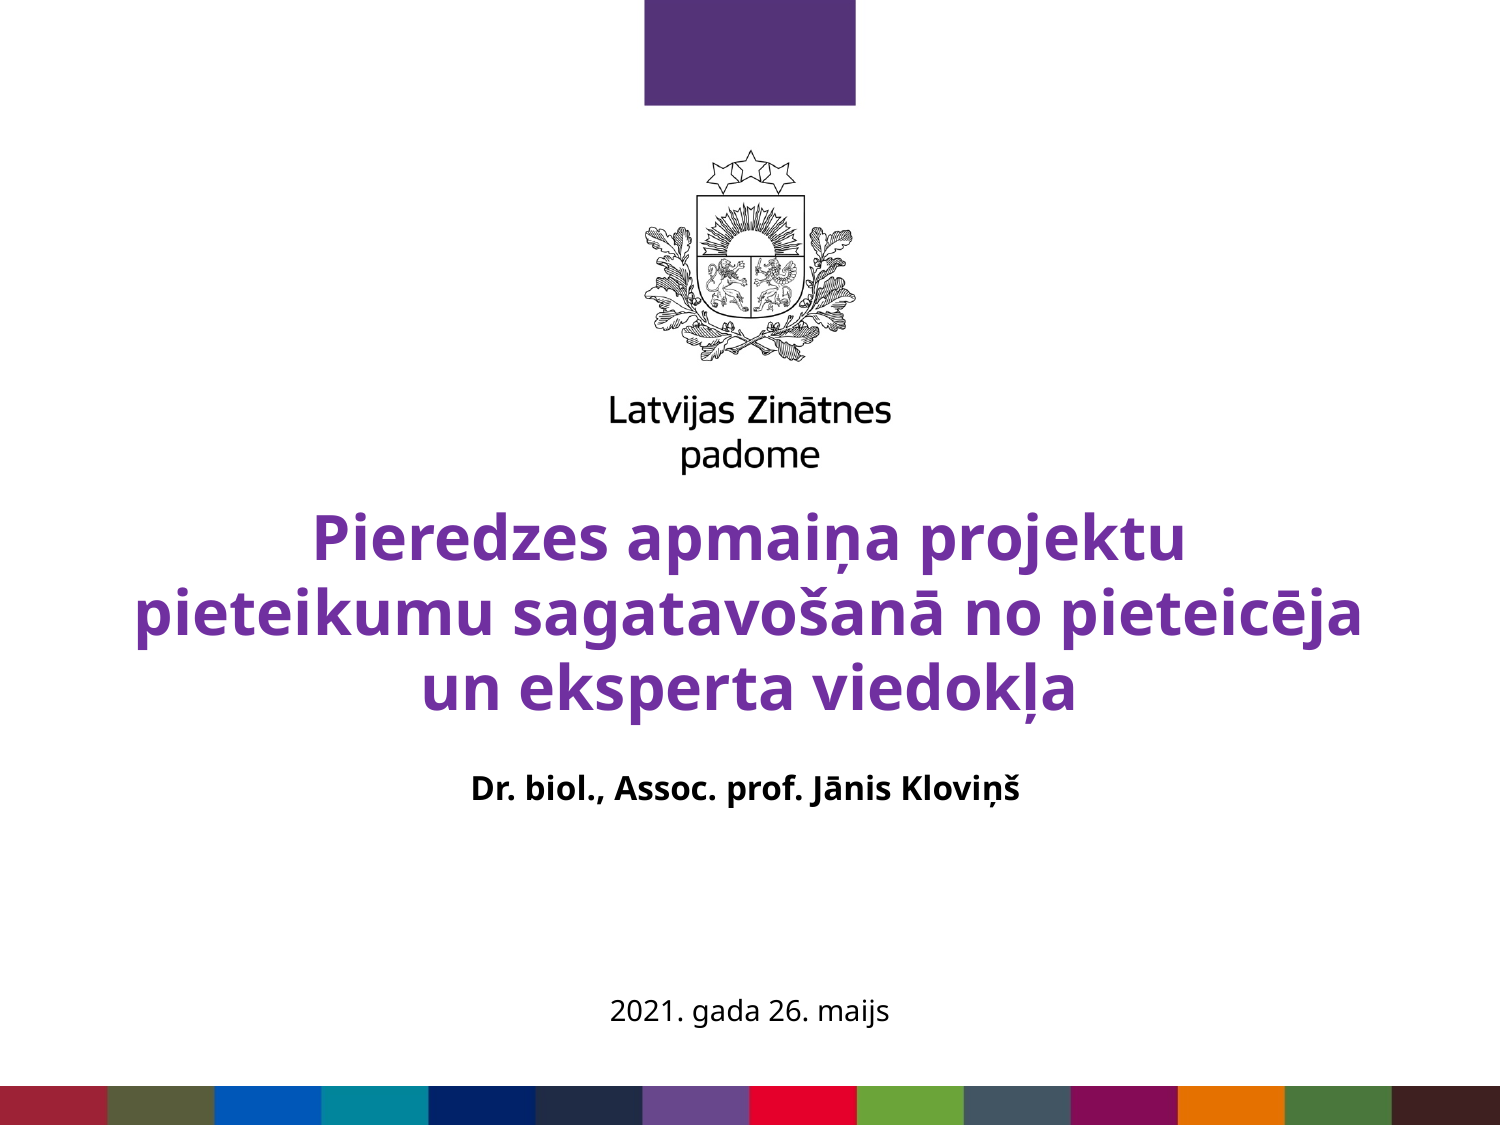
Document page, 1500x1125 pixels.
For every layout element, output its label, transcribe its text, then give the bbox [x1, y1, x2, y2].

picture [440, 0, 1060, 489]
picture [326, 1086, 1500, 1125]
list 2021. gada 26. maijs [112, 985, 1388, 1090]
text_box Dr. biol., Assoc. prof. Jānis Kloviņš [112, 759, 1388, 910]
picture [0, 1086, 320, 1125]
title Pieredzes apmaiņa projektu pieteikumu sagatavošanā no pieteicēja un eksperta viedokļa [112, 489, 1388, 733]
